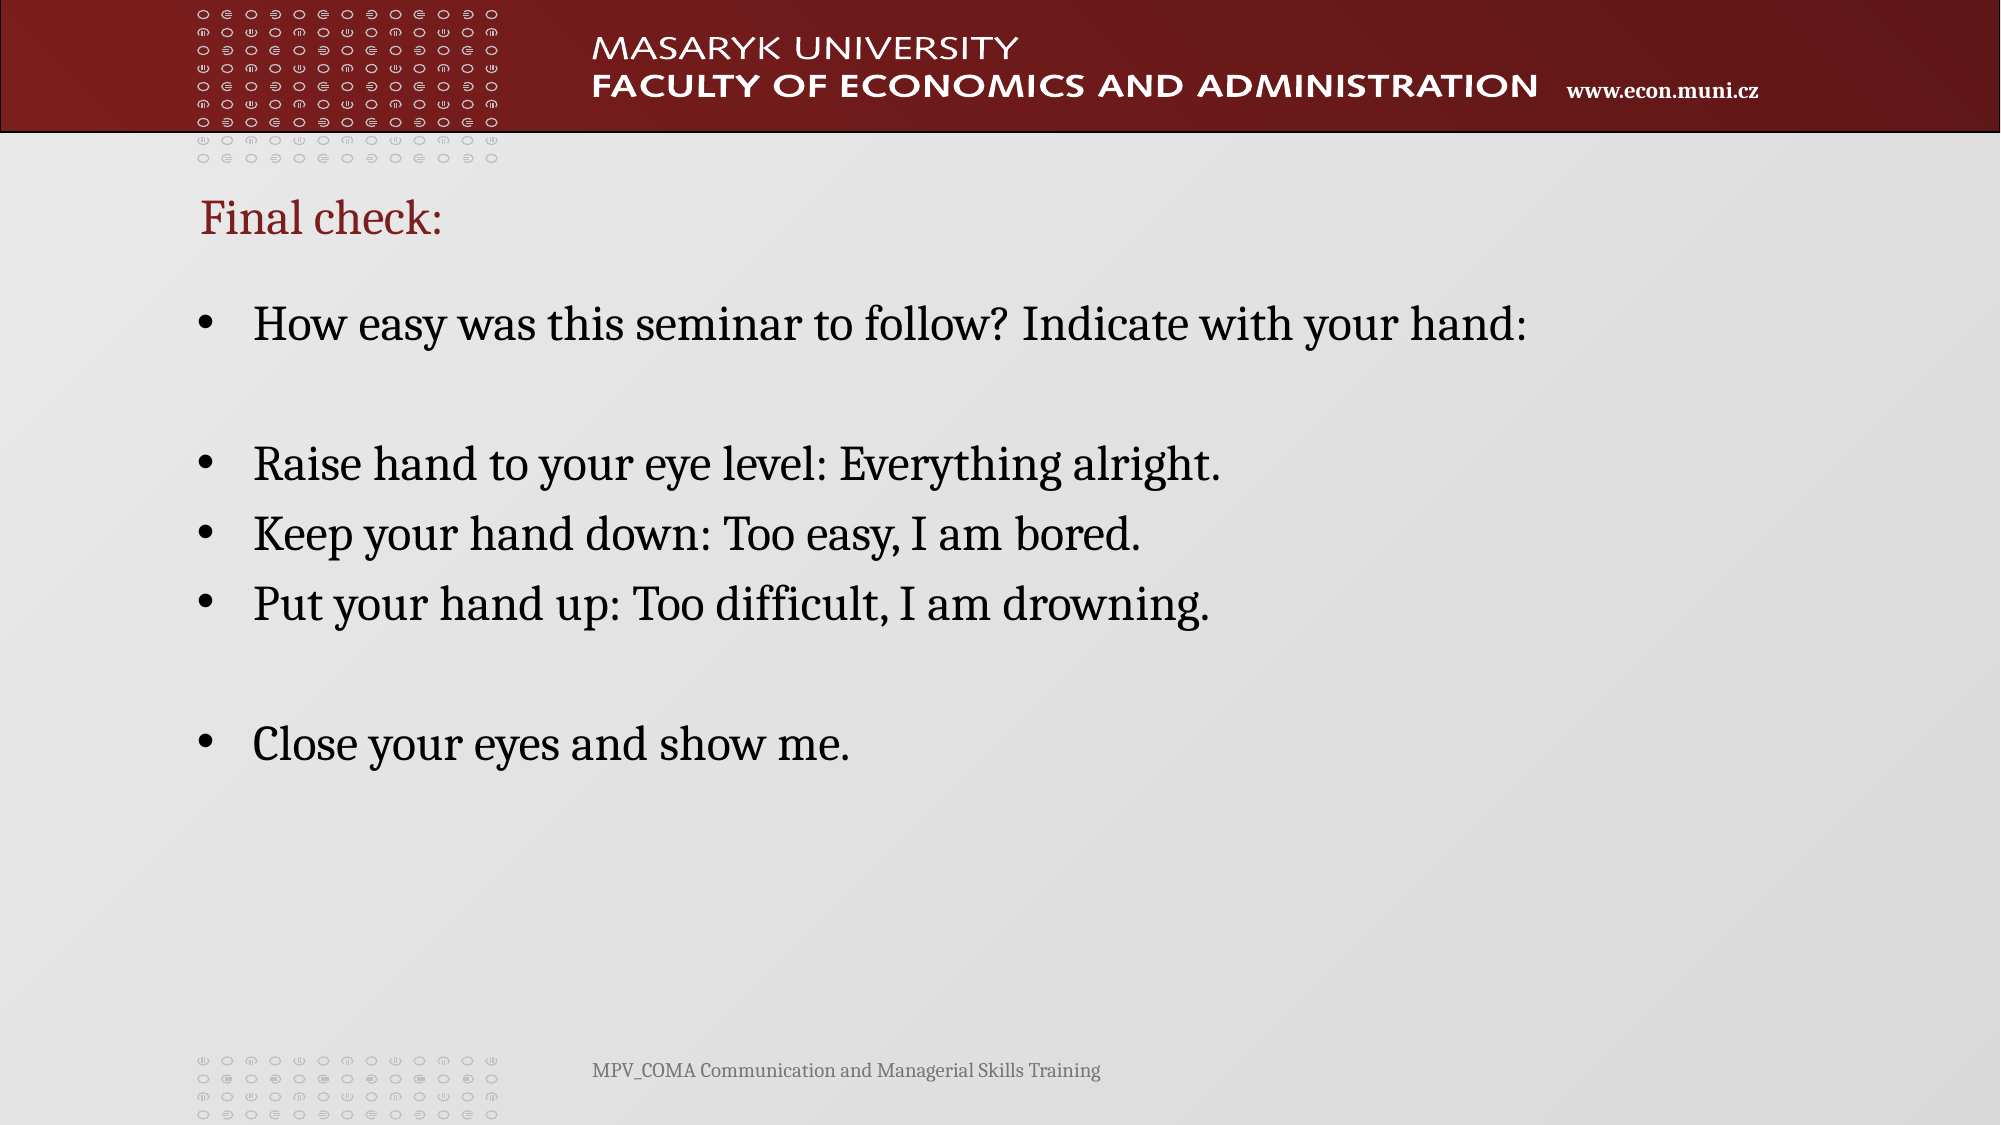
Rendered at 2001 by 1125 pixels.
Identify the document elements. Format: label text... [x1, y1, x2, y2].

text_box Final check: [199, 184, 1900, 268]
text_box How easy was this seminar to follow? Indicate with your hand: Raise hand to your eye level: Everything alright. Keep your hand down: Too easy, I am bored. Put your hand up: Too difficult, I am drowning. Close your eyes and show me. [196, 290, 1897, 1006]
text_box MPV_COMA Communication and Managerial Skills Training [592, 1056, 1705, 1100]
